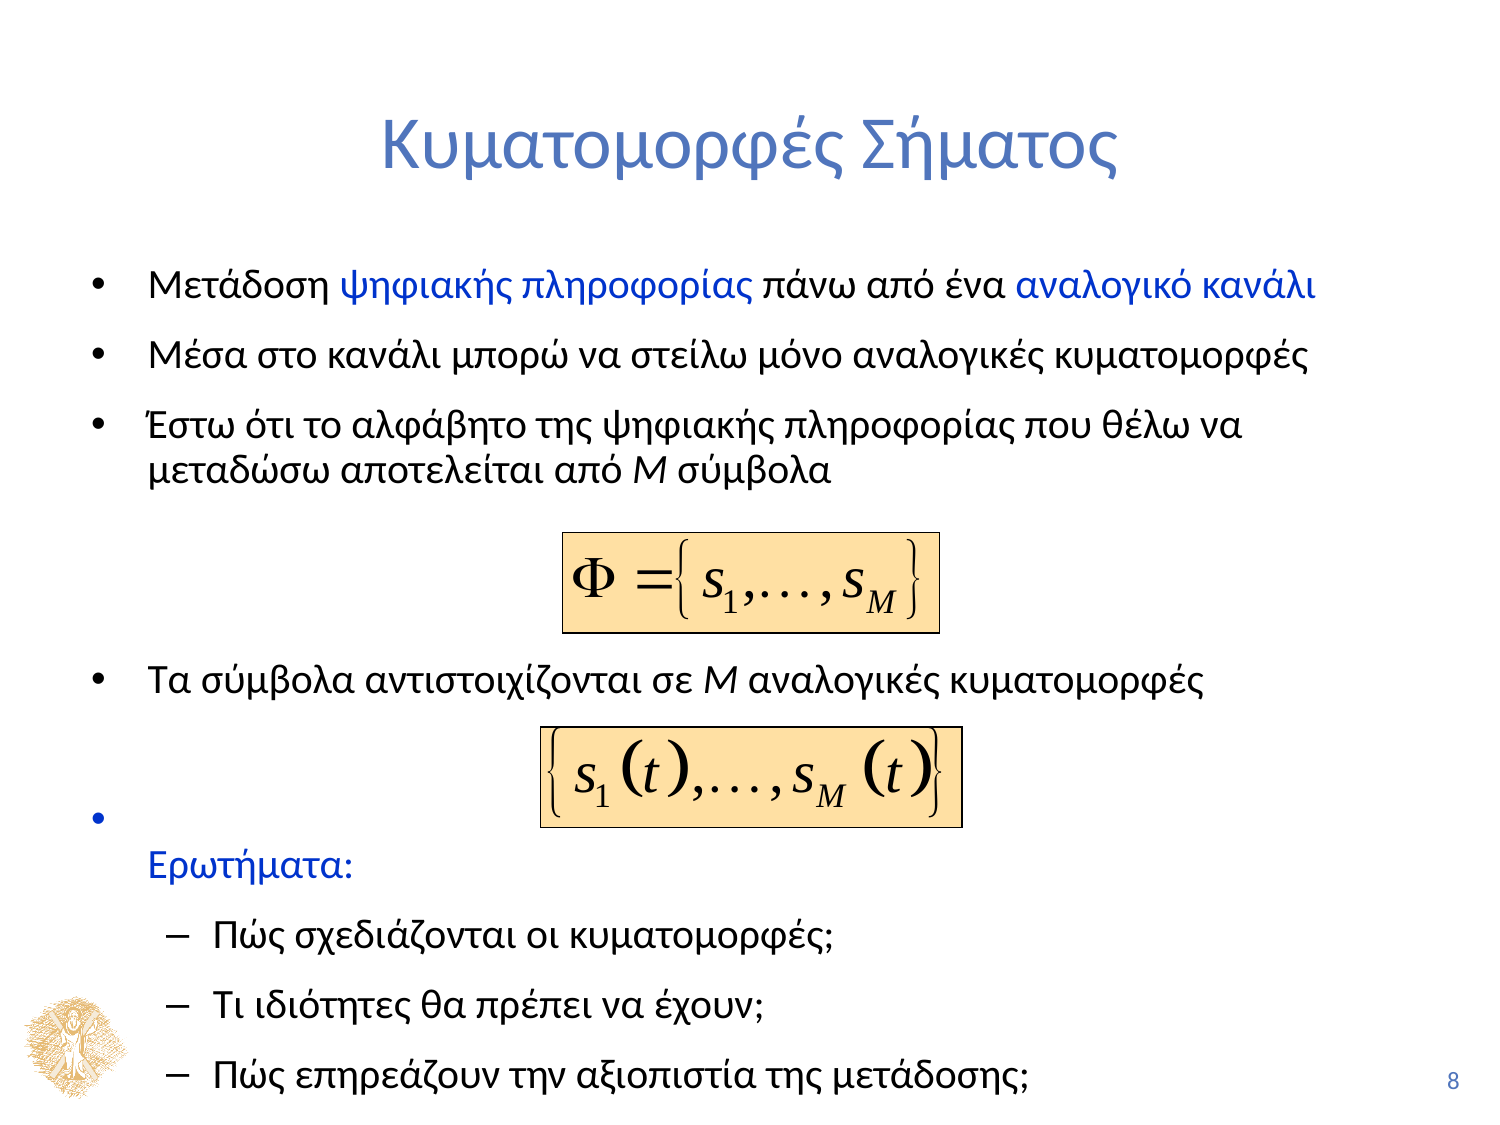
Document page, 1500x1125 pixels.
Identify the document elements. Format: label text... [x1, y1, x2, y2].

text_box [540, 727, 962, 827]
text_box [563, 533, 940, 633]
list Μετάδοση ψηφιακής πληροφορίας πάνω από ένα αναλογικό κανάλι Μέσα στο κανάλι μπορώ να στείλω μόνο αναλογικές κυματομορφές Έστω ότι το αλφάβητο της ψηφιακής πληροφορίας που θέλω να μεταδώσω αποτελείται από Μ σύμβολα Τα σύμβολα αντιστοιχίζονται σε Μ αναλογικές κυματομορφές Ερωτήματα: Πώς σχεδιάζονται οι κυματομορφές; Τι ιδιότητες θα πρέπει να έχουν; Πώς επηρεάζουν την αξιοπιστία της μετάδοσης; [76, 255, 1427, 998]
title Κυματομορφές Σήματος [75, 45, 1425, 233]
picture [17, 986, 137, 1103]
